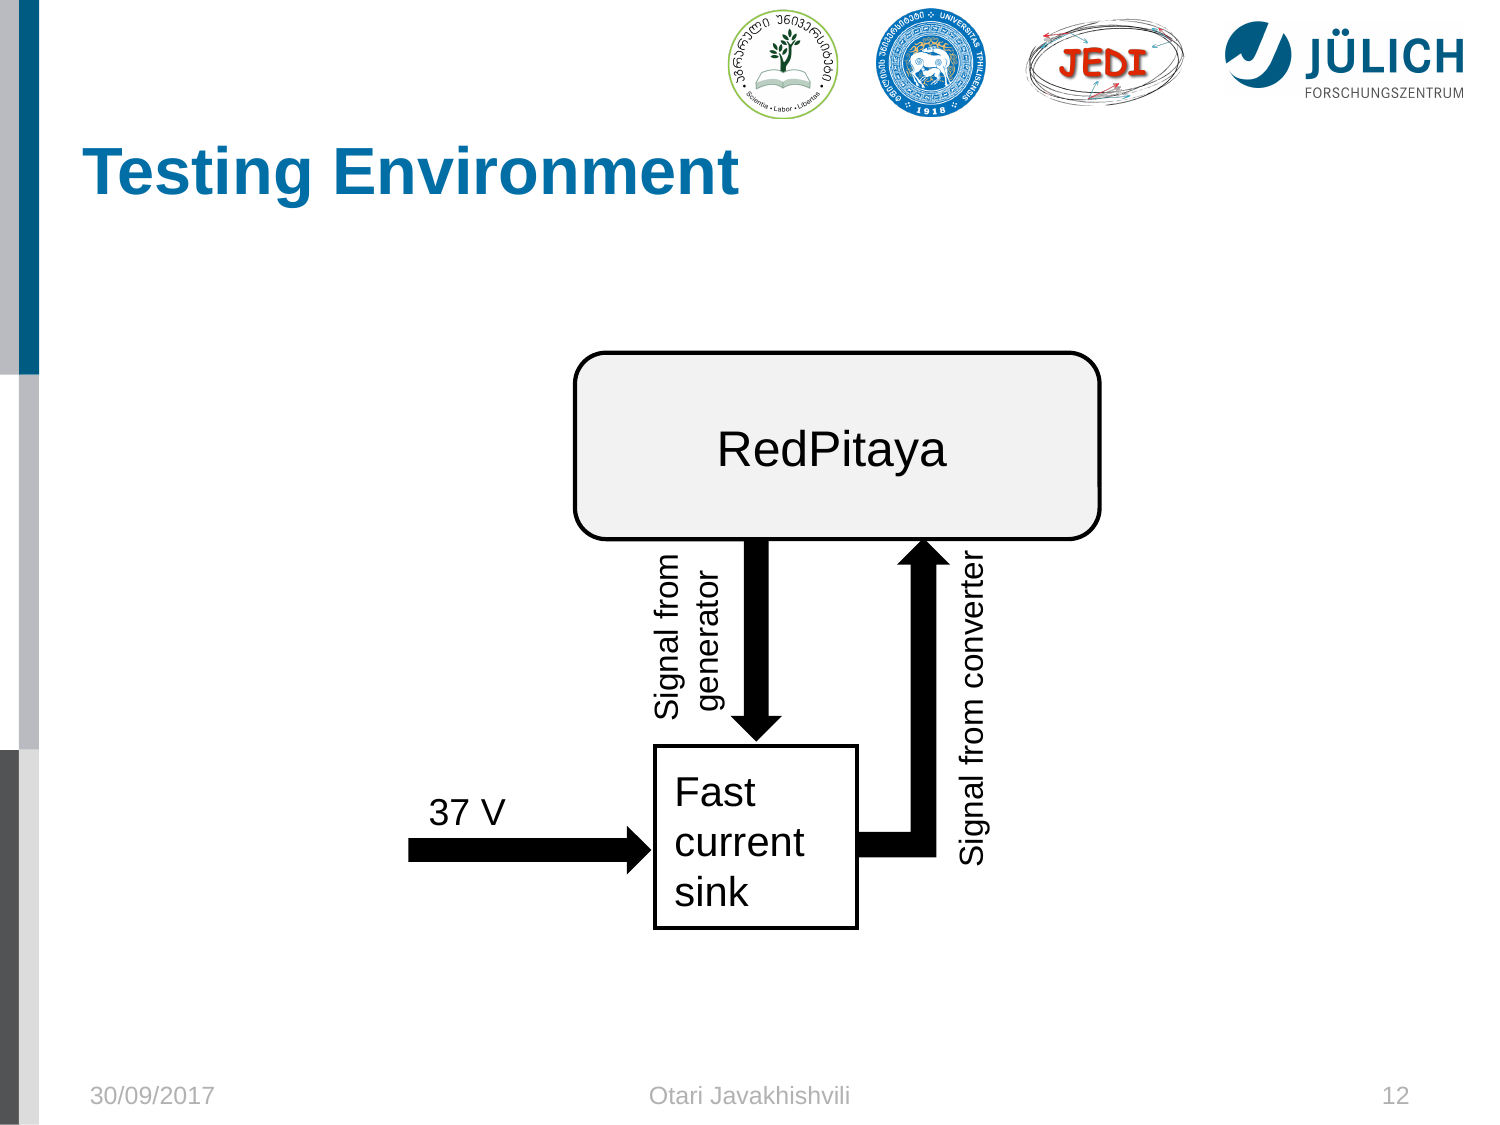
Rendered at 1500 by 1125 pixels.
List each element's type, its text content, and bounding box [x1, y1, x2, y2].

picture [1025, 18, 1185, 106]
text_box Signal from converter [942, 536, 997, 882]
text_box Fast current sink [659, 757, 872, 923]
picture [876, 7, 988, 117]
text_box 12 [1074, 1065, 1425, 1125]
text_box [735, 541, 777, 739]
text_box [654, 746, 857, 929]
text_box [574, 352, 1100, 540]
text_box RedPitaya [701, 409, 973, 484]
text_box 30/09/2017 [75, 1065, 425, 1125]
picture [727, 9, 839, 119]
text_box 37 V [413, 780, 521, 840]
picture [1224, 20, 1463, 98]
text_box Testing Environment [67, 120, 754, 215]
text_box [859, 541, 942, 856]
text_box Signal from generator [637, 538, 732, 737]
text_box [410, 830, 649, 870]
text_box Otari Javakhishvili [512, 1065, 988, 1125]
